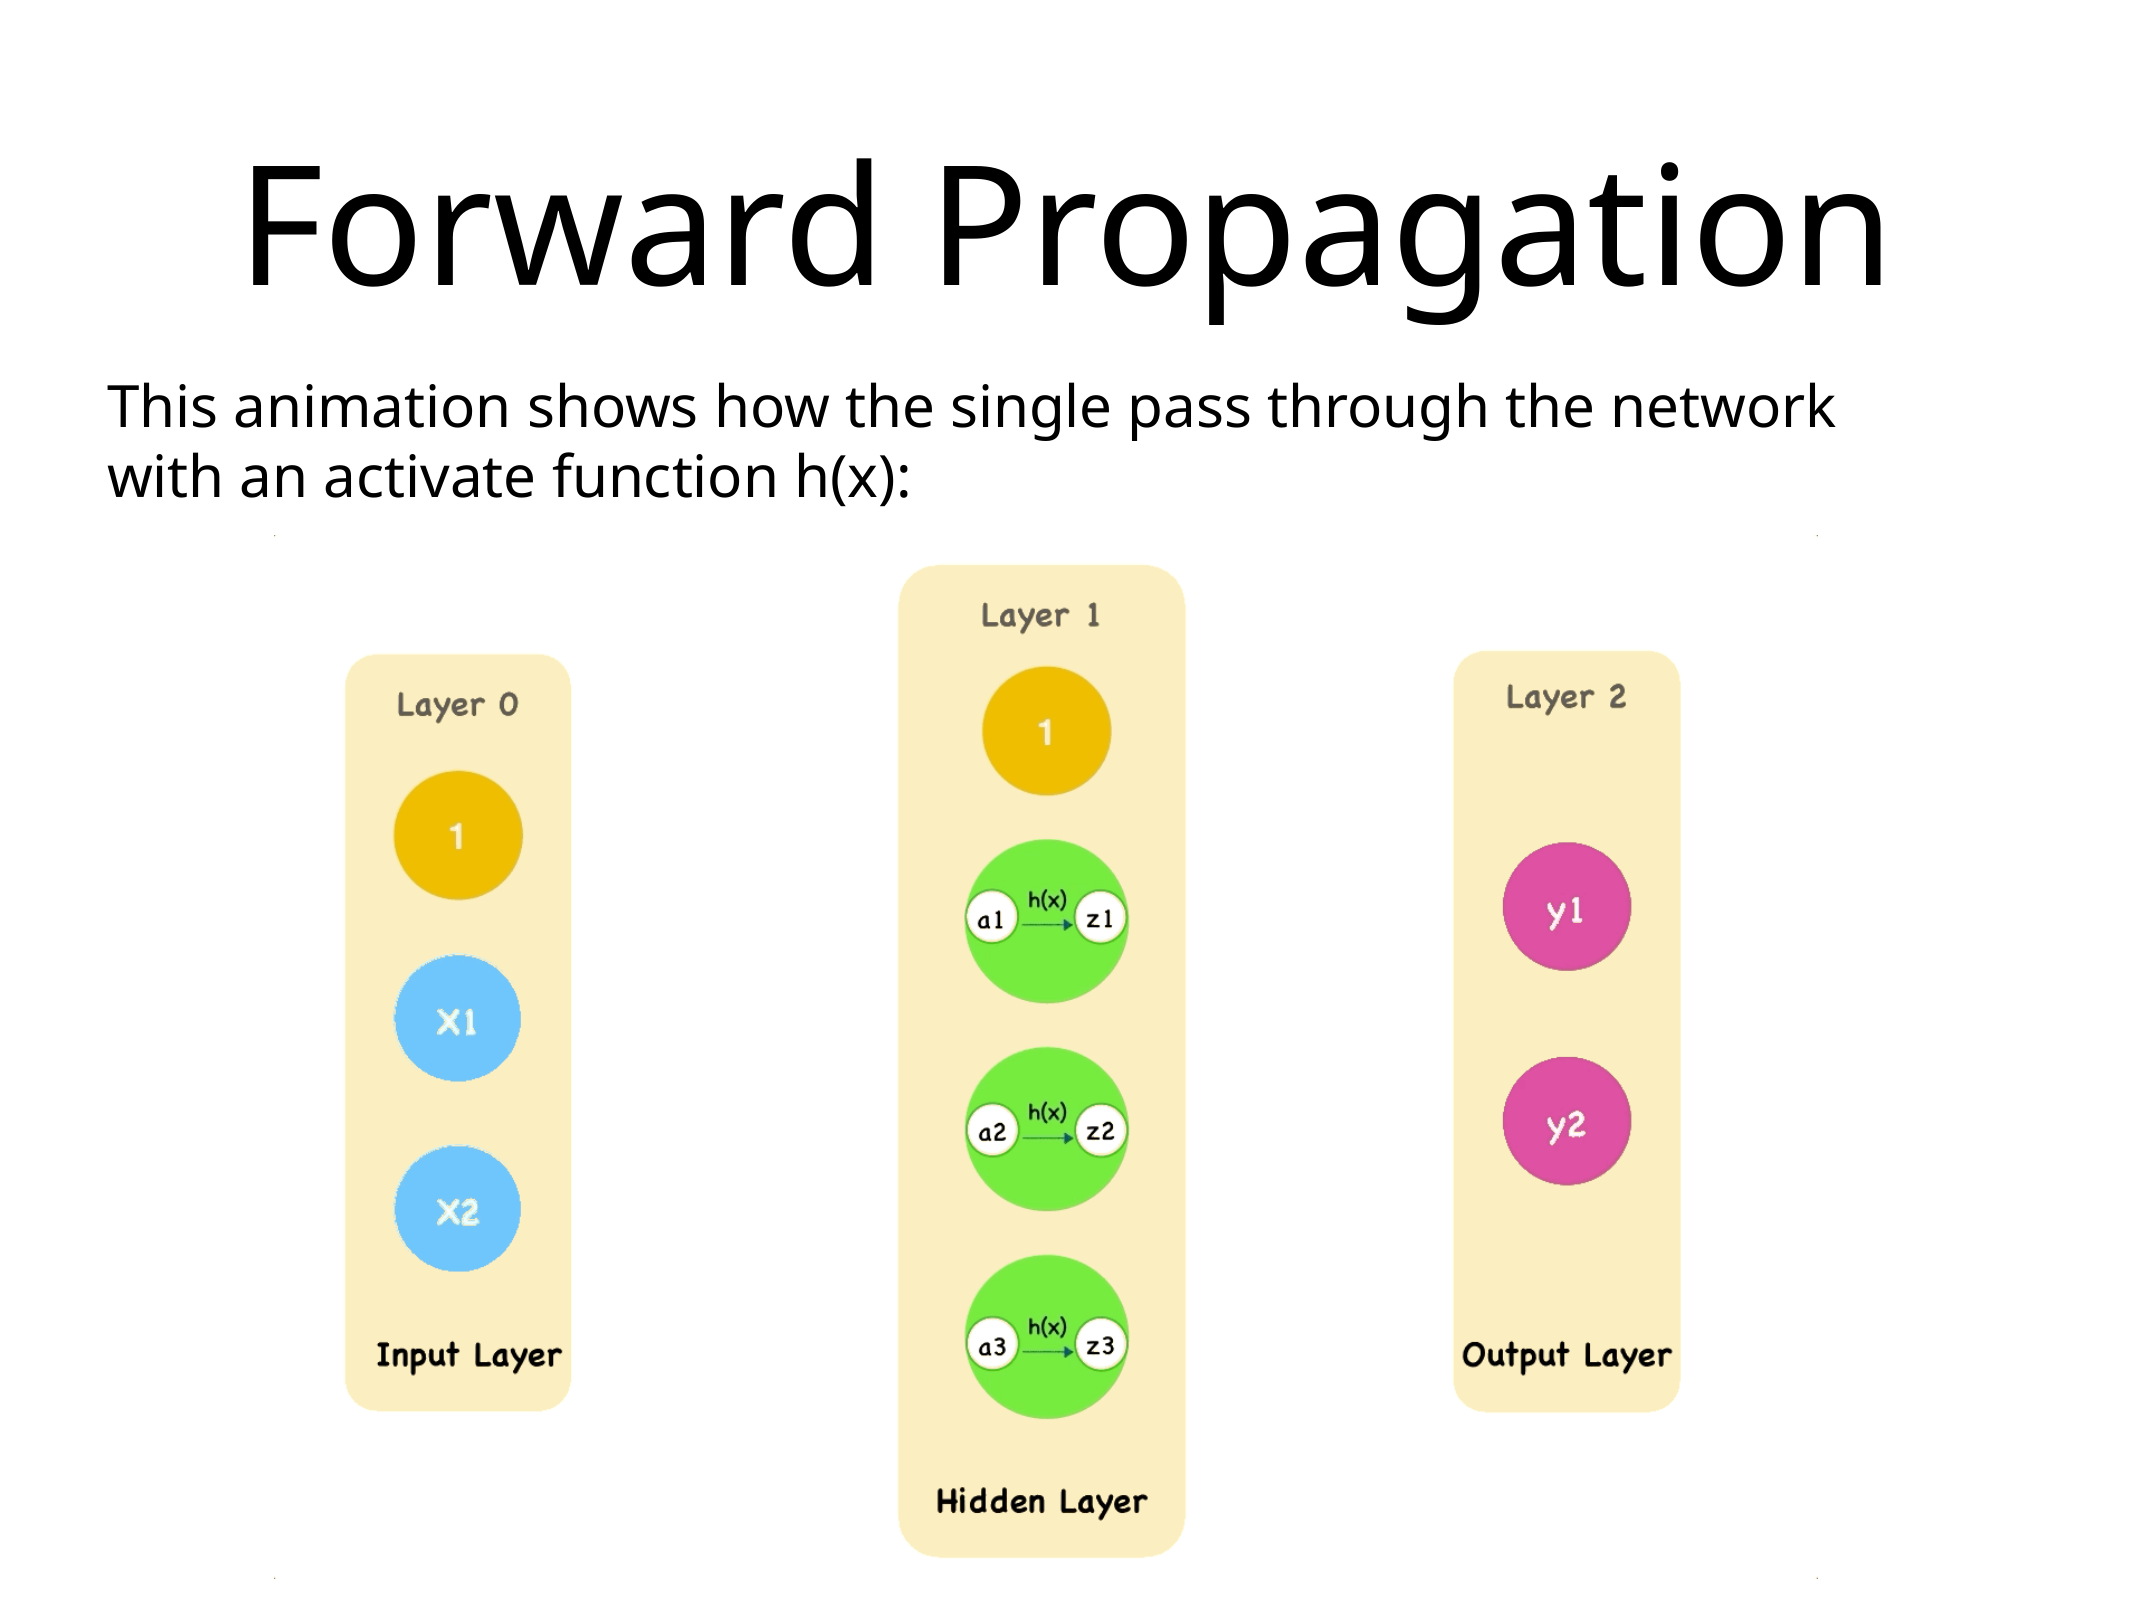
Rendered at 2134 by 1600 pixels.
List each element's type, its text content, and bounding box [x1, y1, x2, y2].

title Forward Propagation [155, 41, 1978, 397]
picture [274, 535, 1818, 1580]
text_box This animation shows how the single pass through the network with an activate function h(x): [98, 361, 1955, 518]
